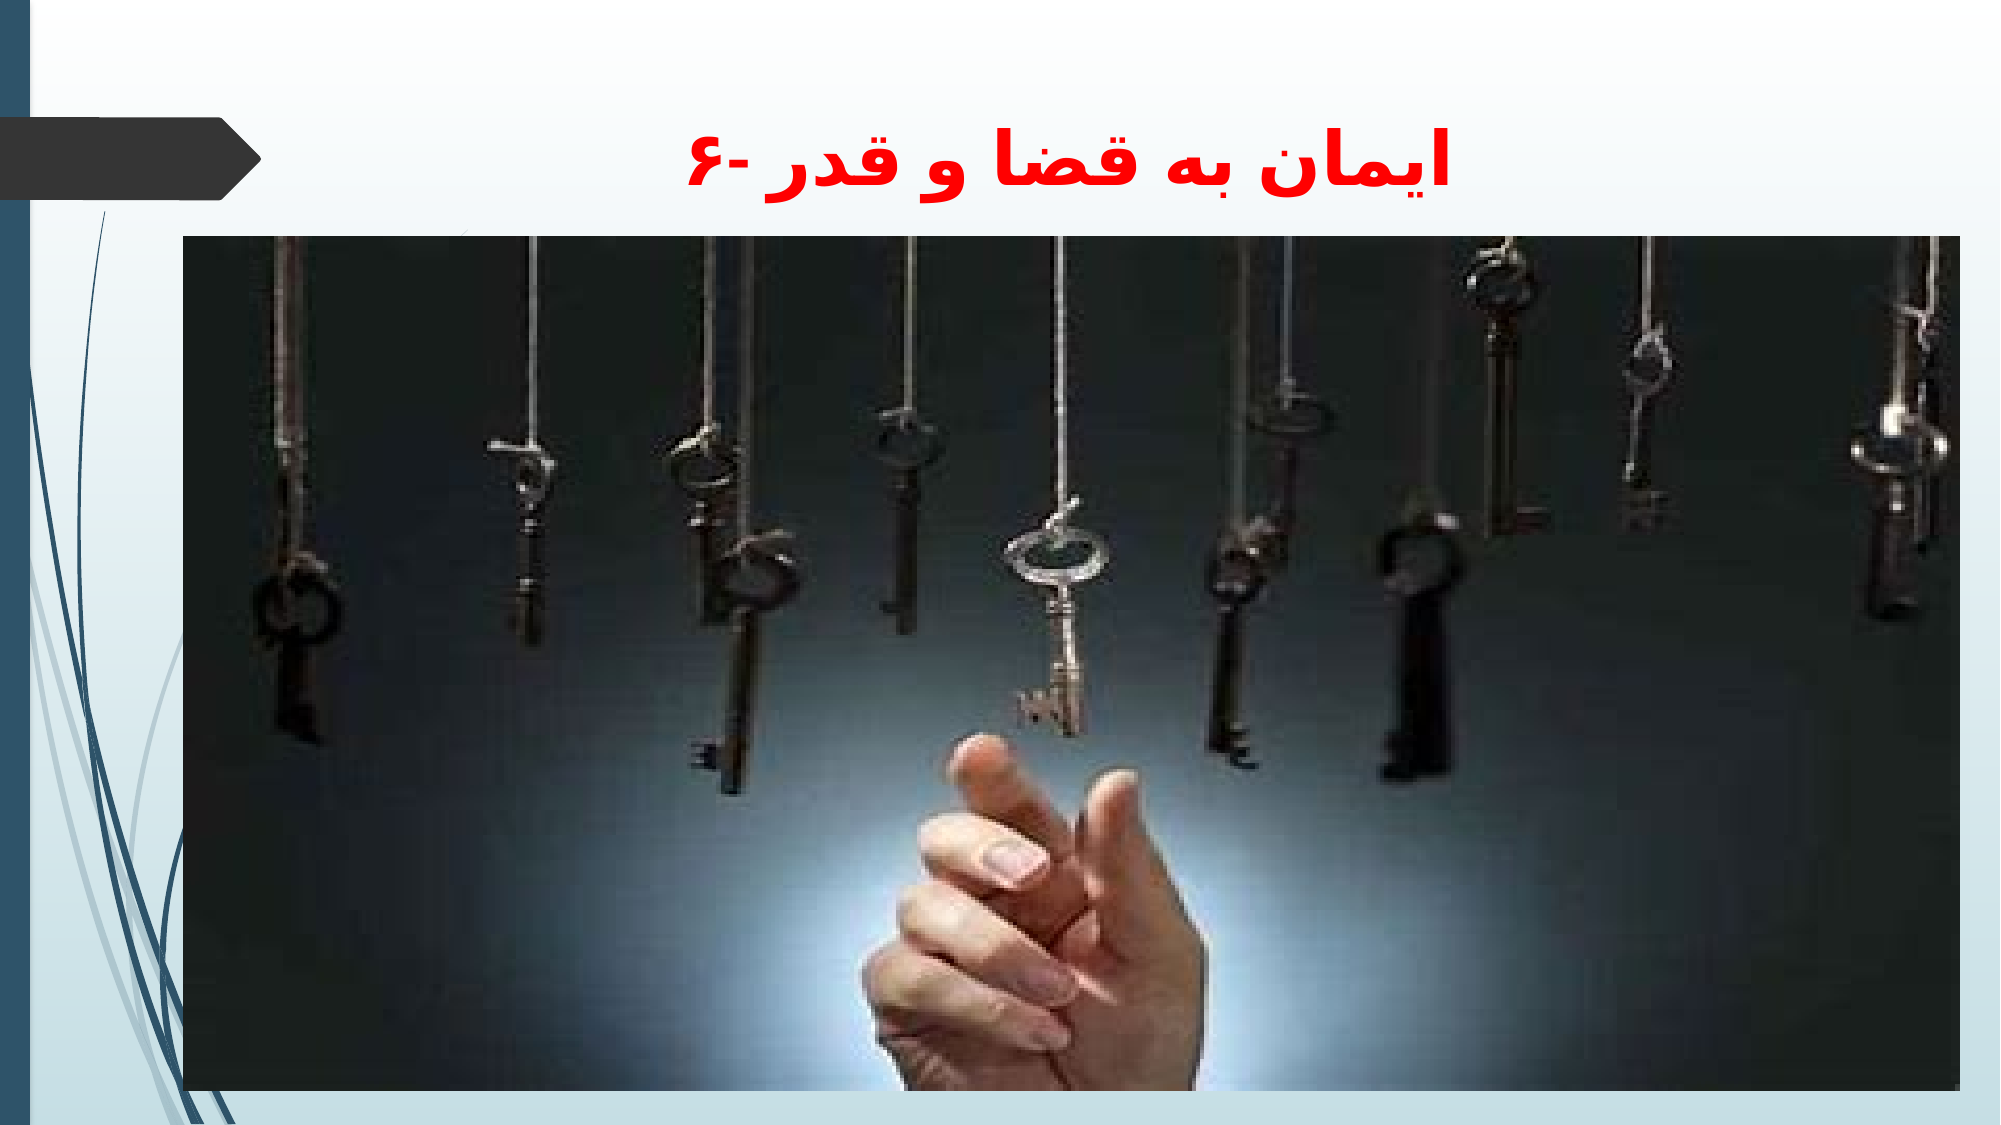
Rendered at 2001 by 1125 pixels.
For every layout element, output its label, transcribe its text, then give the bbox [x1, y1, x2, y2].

title ۶- ایمان به قضا و قدر [249, 102, 1888, 234]
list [182, 236, 1960, 1092]
